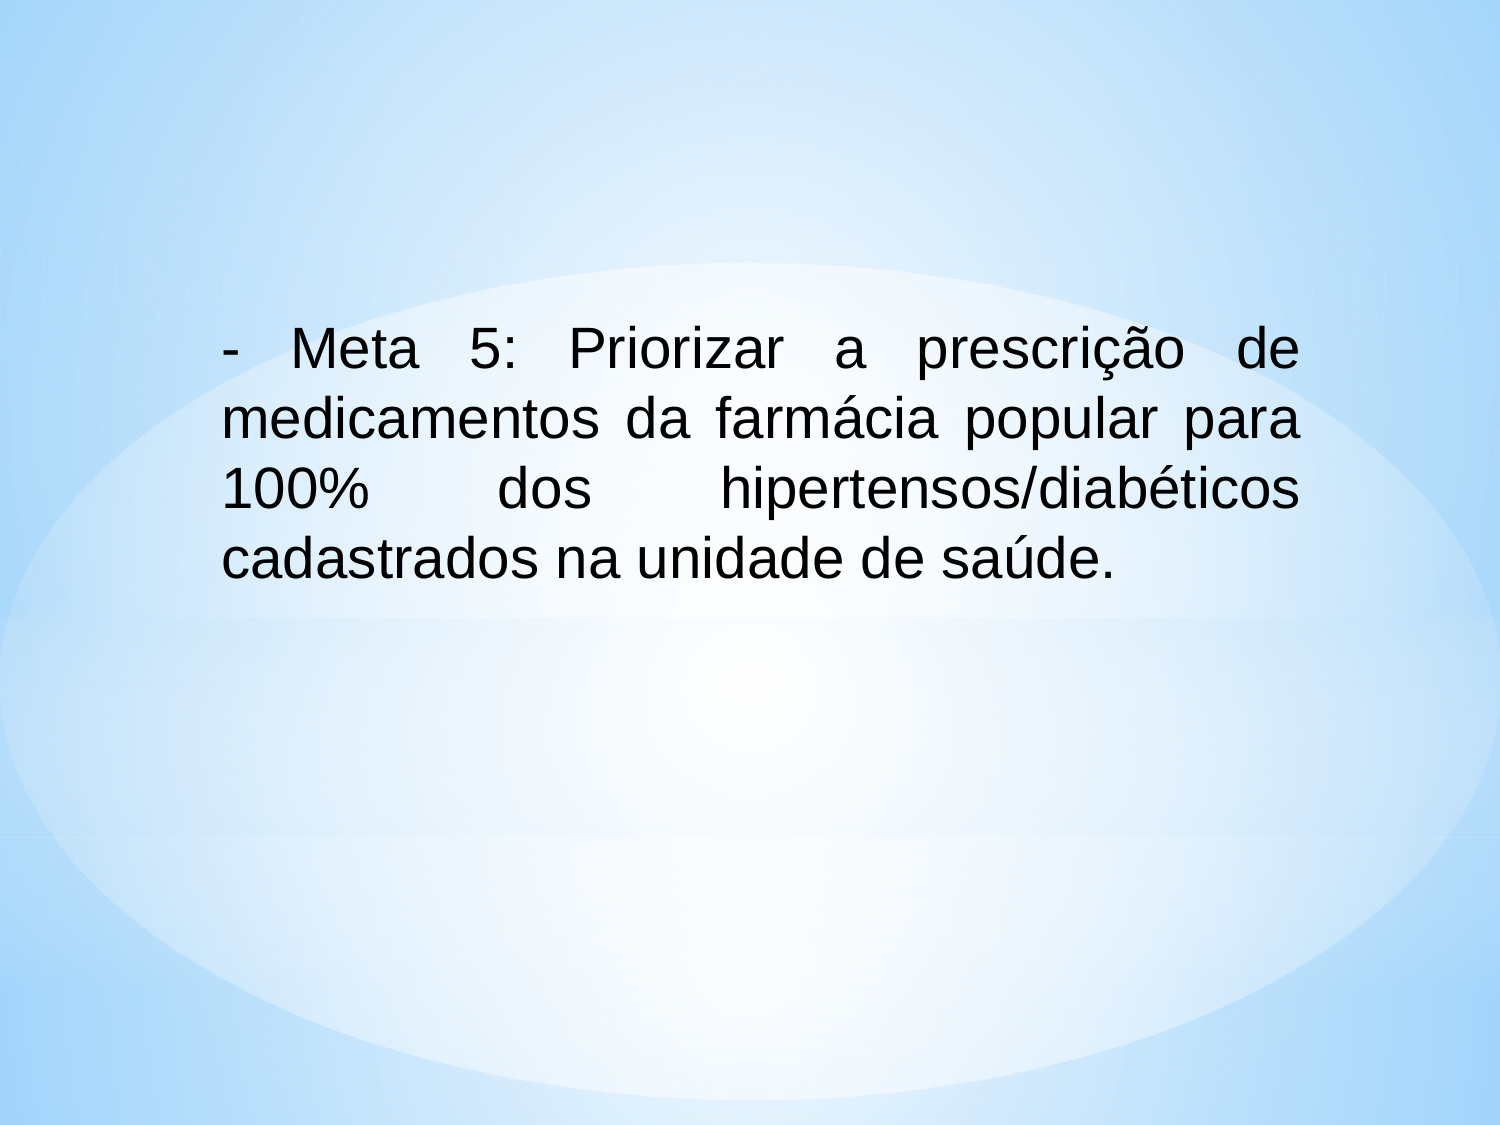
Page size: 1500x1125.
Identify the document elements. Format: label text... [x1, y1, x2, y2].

text_box - Meta 5: Priorizar a prescrição de medicamentos da farmácia popular para 100% dos hipertensos/diabéticos cadastrados na unidade de saúde. [206, 302, 1317, 598]
